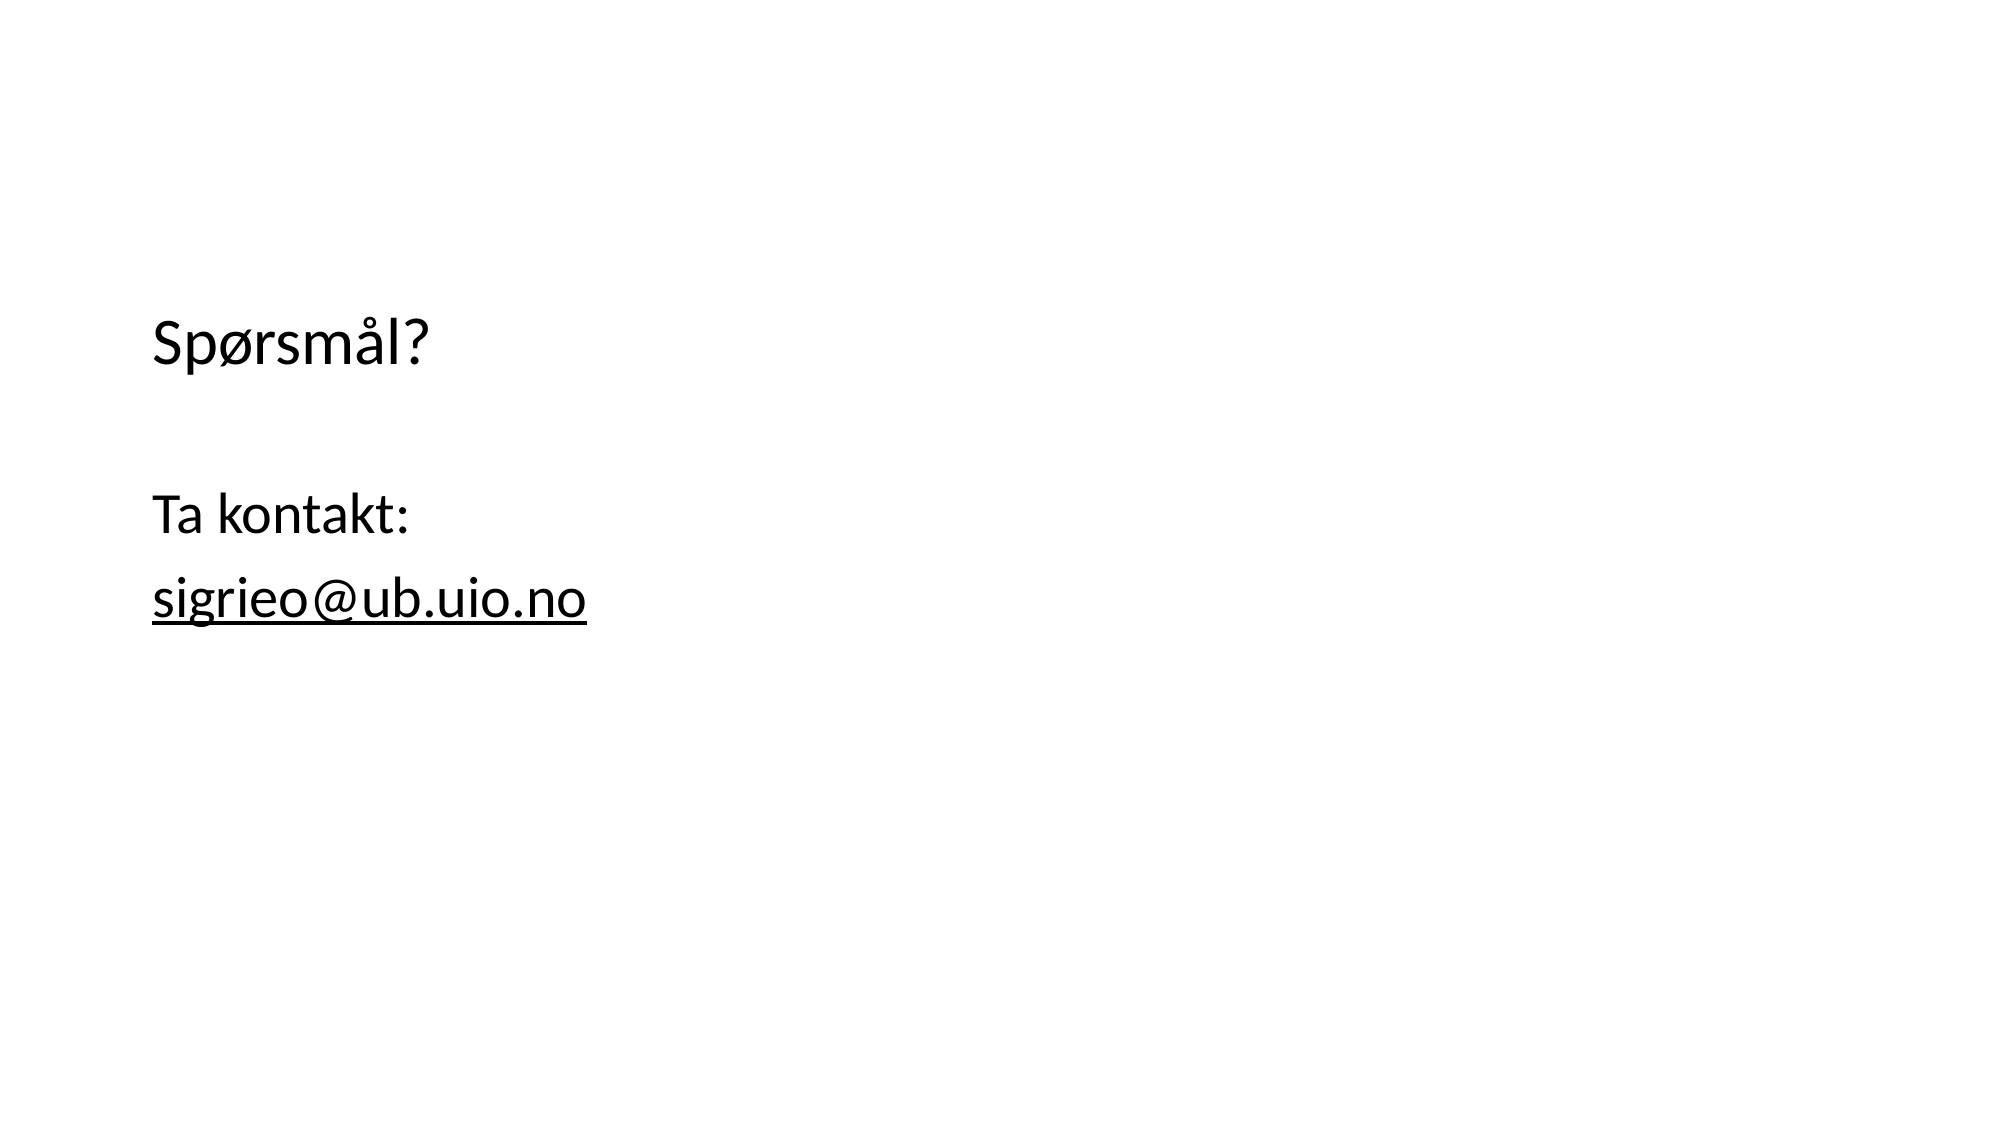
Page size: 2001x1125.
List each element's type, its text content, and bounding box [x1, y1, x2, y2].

list Spørsmål? Ta kontakt: sigrieo@ub.uio.no [137, 299, 1863, 1014]
